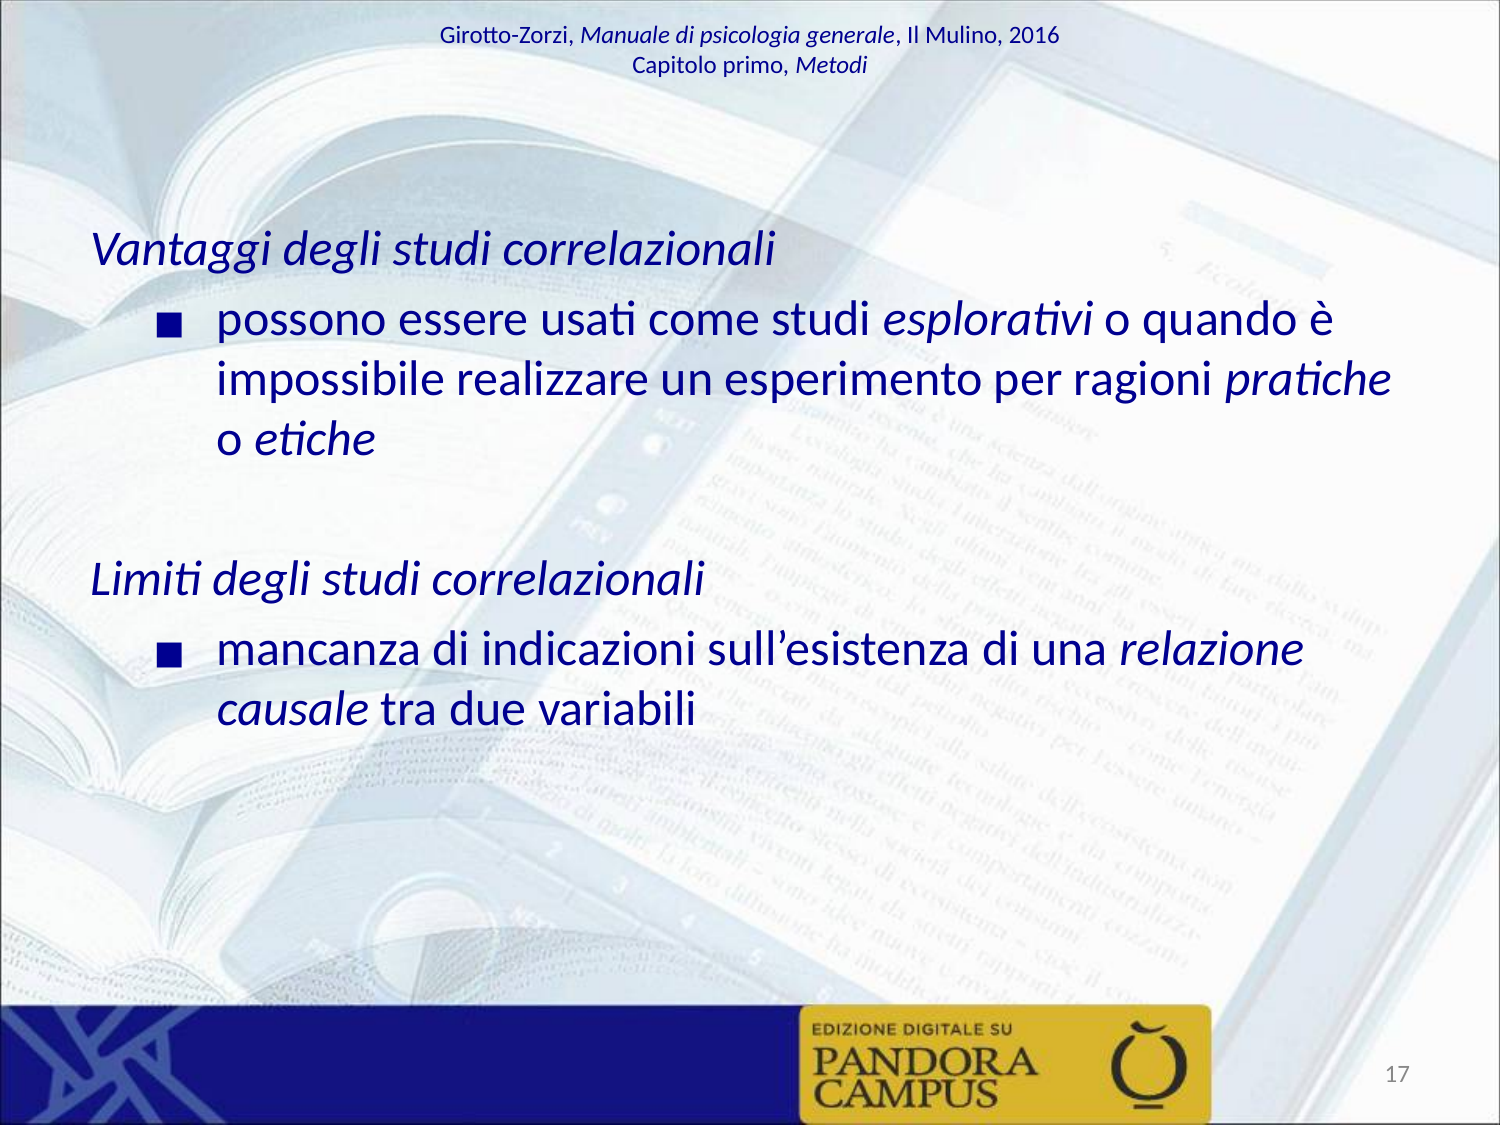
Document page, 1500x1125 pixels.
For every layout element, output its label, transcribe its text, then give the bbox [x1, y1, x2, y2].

picture [0, 0, 1500, 1125]
list Vantaggi degli studi correlazionali possono essere usati come studi esplorativi o quando è impossibile realizzare un esperimento per ragioni pratiche o etiche Limiti degli studi correlazionali mancanza di indicazioni sull’esistenza di una relazione causale tra due variabili [75, 208, 1424, 965]
slide_number ‹#› [1074, 1042, 1425, 1103]
